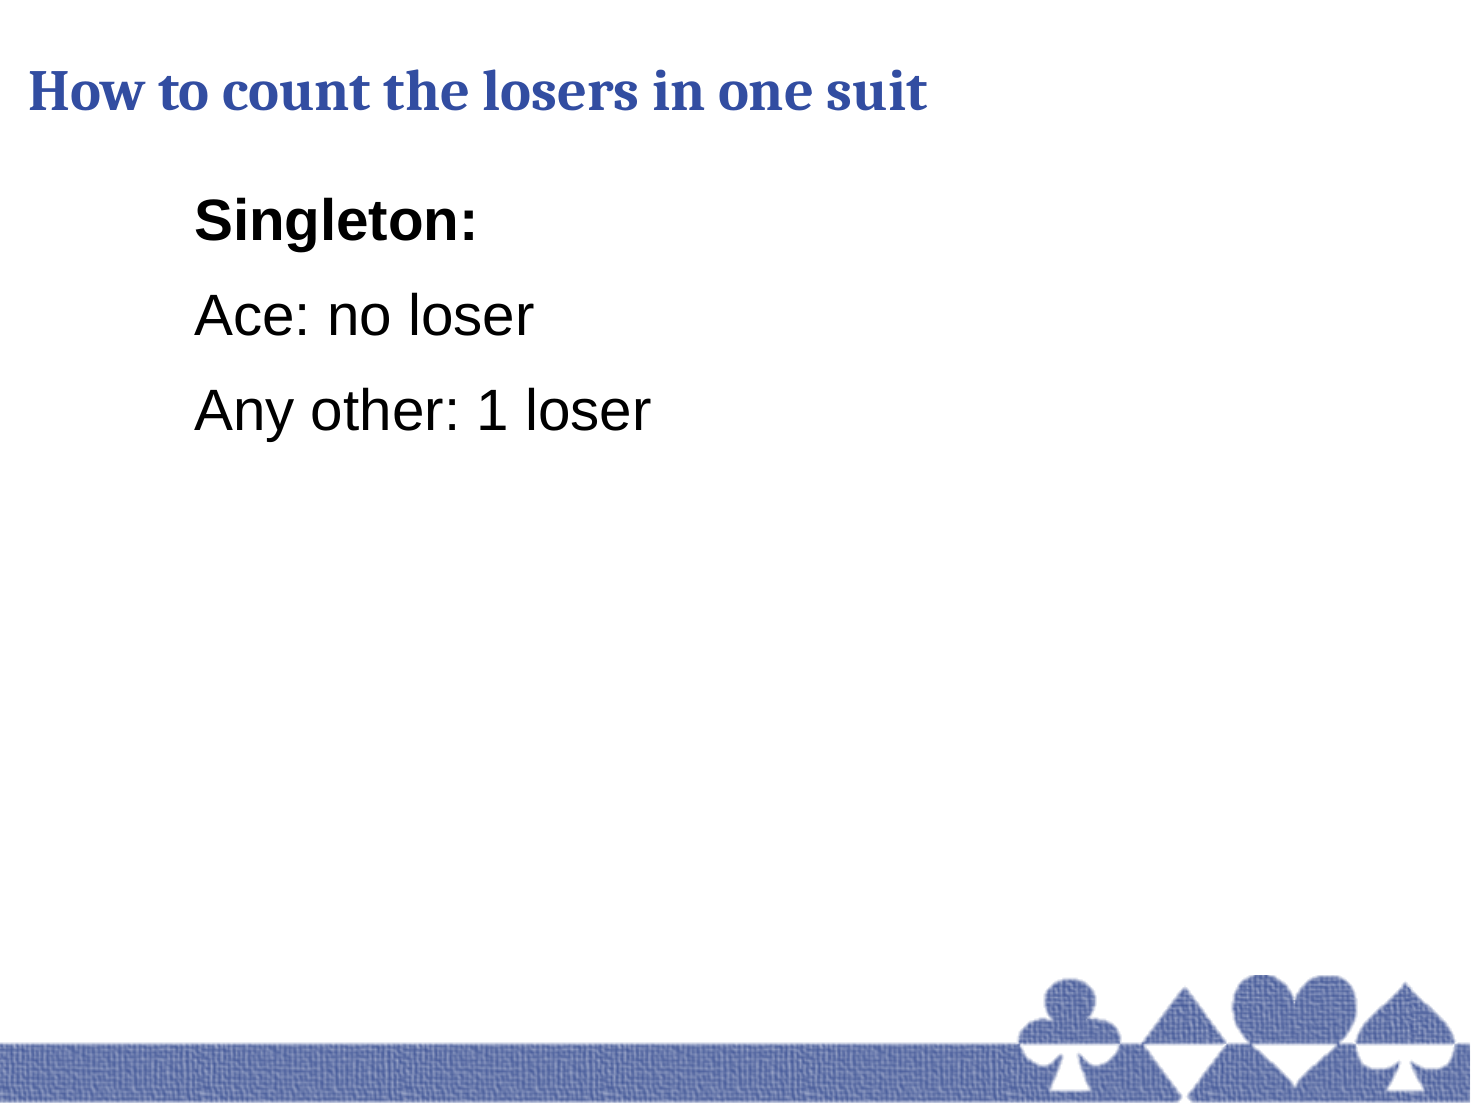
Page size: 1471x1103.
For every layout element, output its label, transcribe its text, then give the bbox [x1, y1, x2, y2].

text_box Singleton: Ace: no loser Any other: 1 loser [179, 175, 863, 500]
title How to count the losers in one suit [28, 51, 1443, 123]
